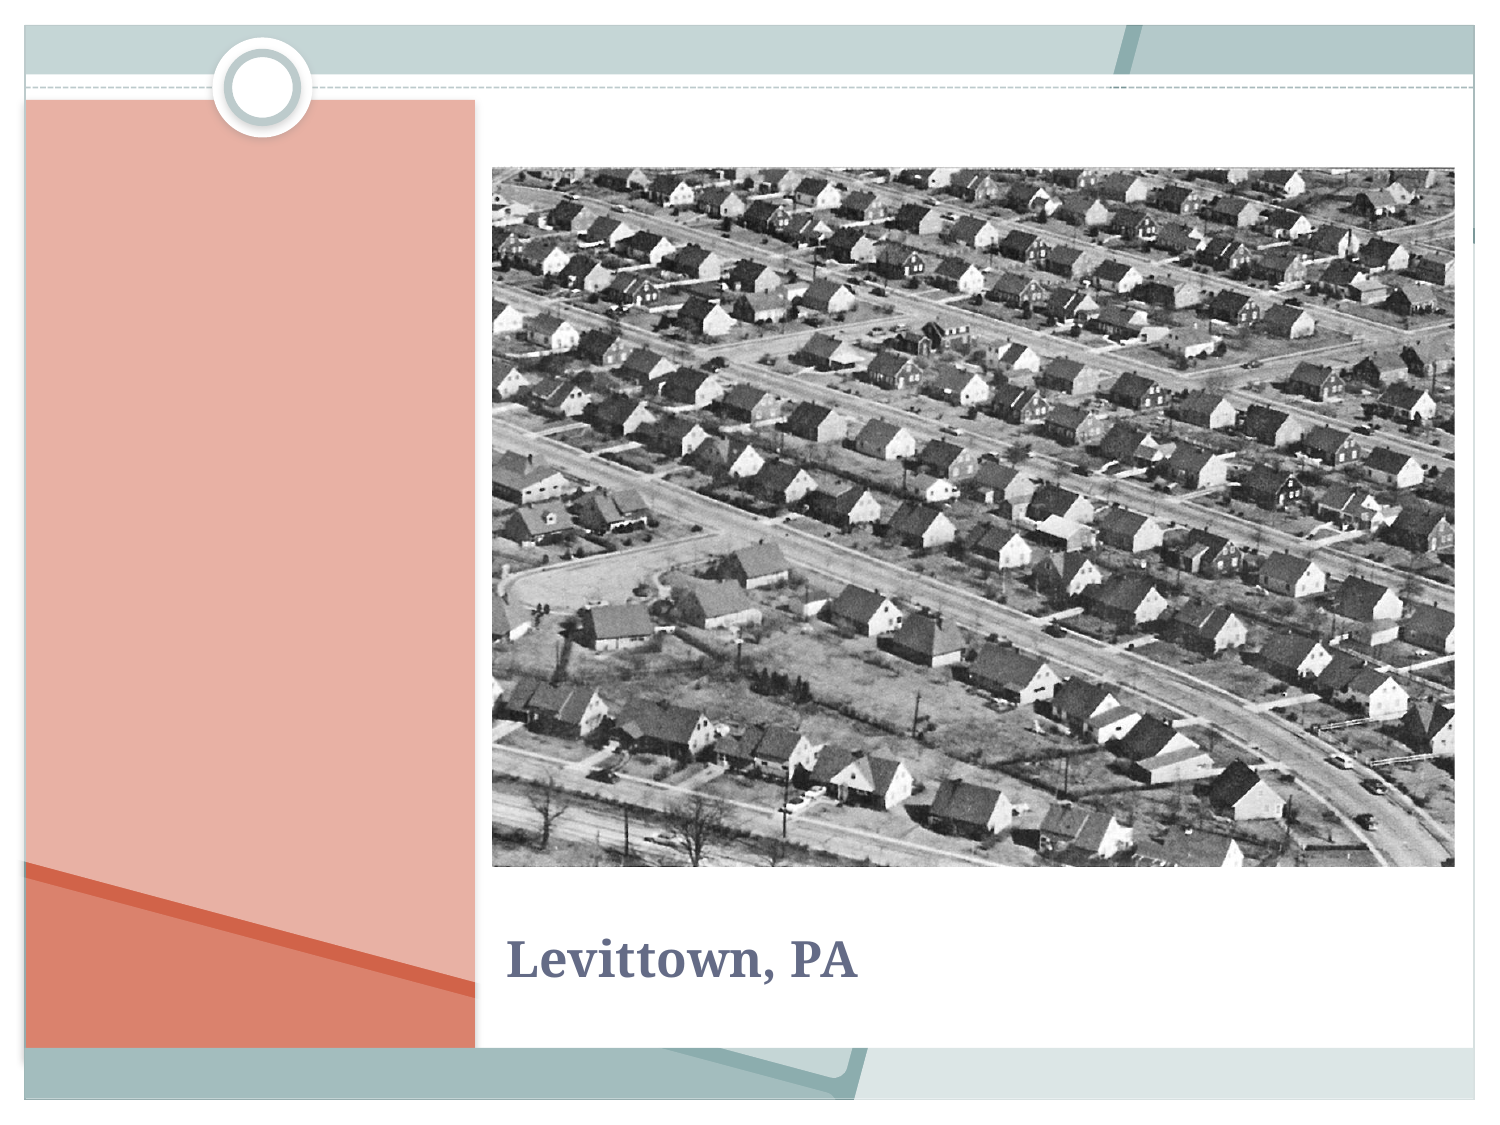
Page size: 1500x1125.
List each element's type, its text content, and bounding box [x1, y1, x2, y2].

title Levittown, PA [492, 920, 1455, 1121]
picture [491, 166, 1455, 867]
